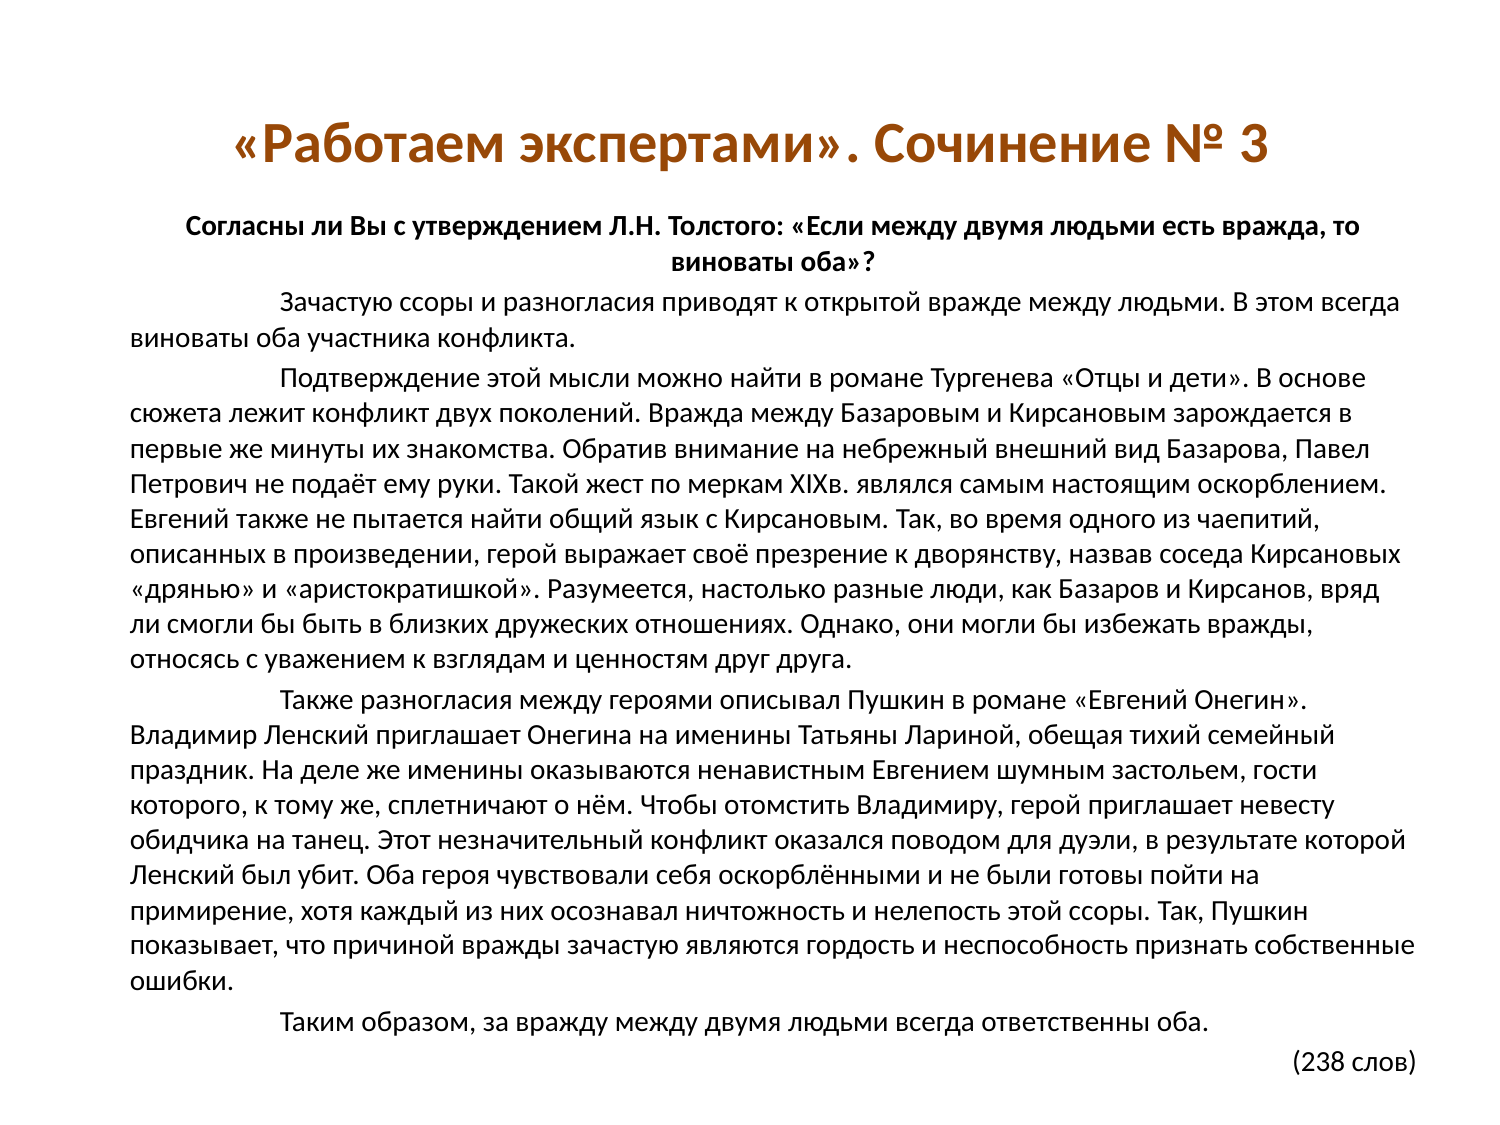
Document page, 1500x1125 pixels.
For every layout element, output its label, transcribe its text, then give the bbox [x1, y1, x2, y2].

list Согласны ли Вы с утверждением Л.Н. Толстого: «Если между двумя людьми есть вражда, то виноваты оба»? Зачастую ссоры и разногласия приводят к открытой вражде между людьми. В этом всегда виноваты оба участника конфликта. Подтверждение этой мысли можно найти в романе Тургенева «Отцы и дети». В основе сюжета лежит конфликт двух поколений. Вражда между Базаровым и Кирсановым зарождается в первые же минуты их знакомства. Обратив внимание на небрежный внешний вид Базарова, Павел Петрович не подаёт ему руки. Такой жест по меркам XIXв. являлся самым настоящим оскорблением. Евгений также не пытается найти общий язык с Кирсановым. Так, во время одного из чаепитий, описанных в произведении, герой выражает своё презрение к дворянству, назвав соседа Кирсановых «дрянью» и «аристократишкой». Разумеется, настолько разные люди, как Базаров и Кирсанов, вряд ли смогли бы быть в близких дружеских отношениях. Однако, они могли бы избежать вражды, относясь с уважением к взглядам и ценностям друг друга. Также разногласия между героями описывал Пушкин в романе «Евгений Онегин». Владимир Ленский приглашает Онегина на именины Татьяны Лариной, обещая тихий семейный праздник. На деле же именины оказываются ненавистным Евгением шумным застольем, гости которого, к тому же, сплетничают о нём. Чтобы отомстить Владимиру, герой приглашает невесту обидчика на танец. Этот незначительный конфликт оказался поводом для дуэли, в результате которой Ленский был убит. Оба героя чувствовали себя оскорблёнными и не были готовы пойти на примирение, хотя каждый из них осознавал ничтожность и нелепость этой ссоры. Так, Пушкин показывает, что причиной вражды зачастую являются гордость и неспособность признать собственные ошибки. Таким образом, за вражду между двумя людьми всегда ответственны оба. (238 слов) [58, 199, 1432, 1099]
title «Работаем экспертами». Сочинение № 3 [75, 45, 1425, 199]
